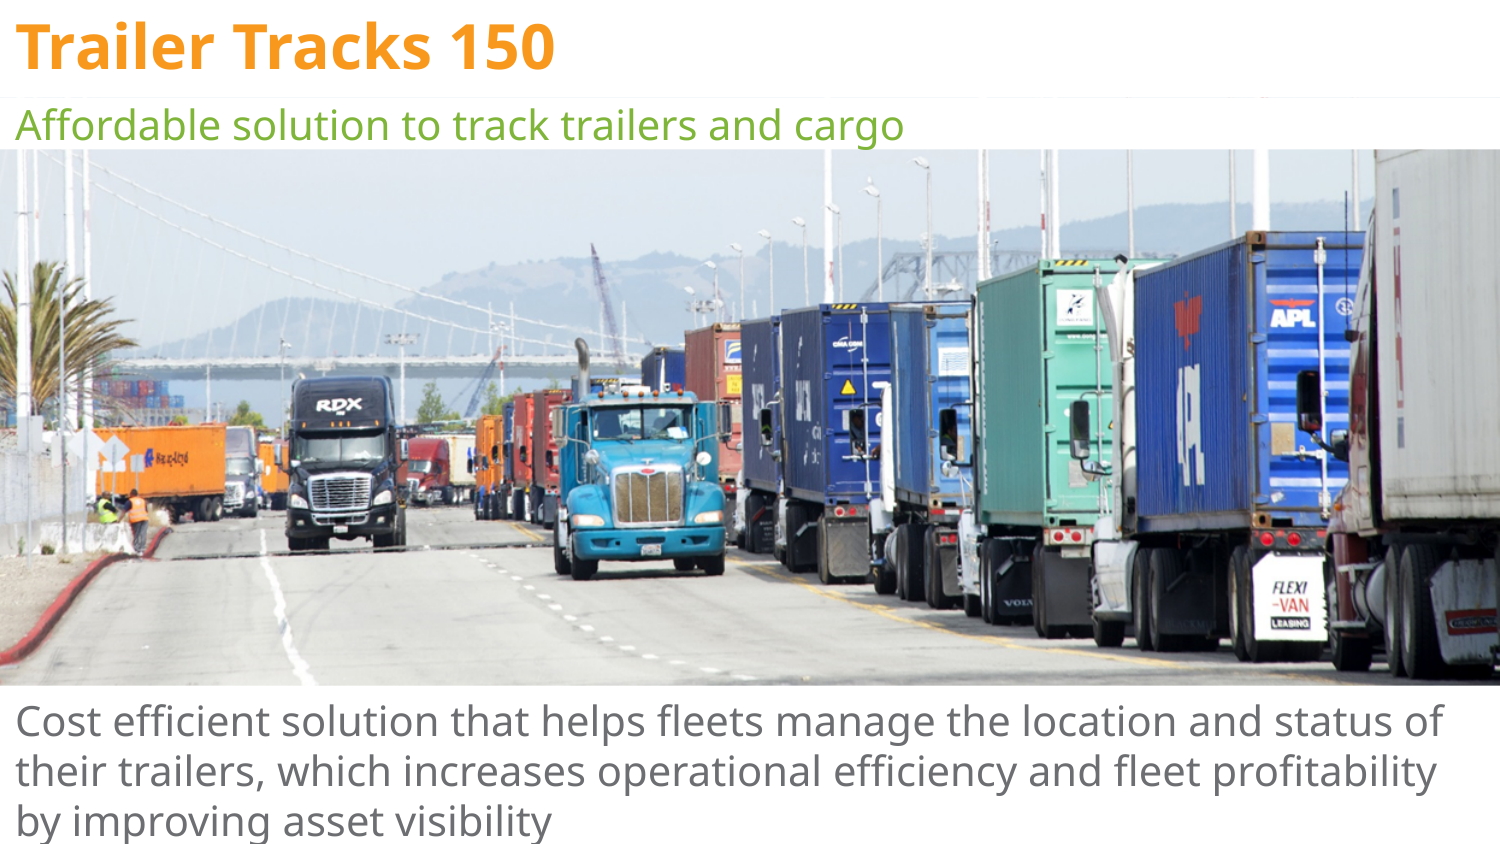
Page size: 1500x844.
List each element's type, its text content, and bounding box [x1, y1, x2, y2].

list Cost efficient solution that helps fleets manage the location and status of their trailers, which increases operational efficiency and fleet profitability by improving asset visibility [0, 693, 1500, 844]
picture [0, 0, 1500, 686]
